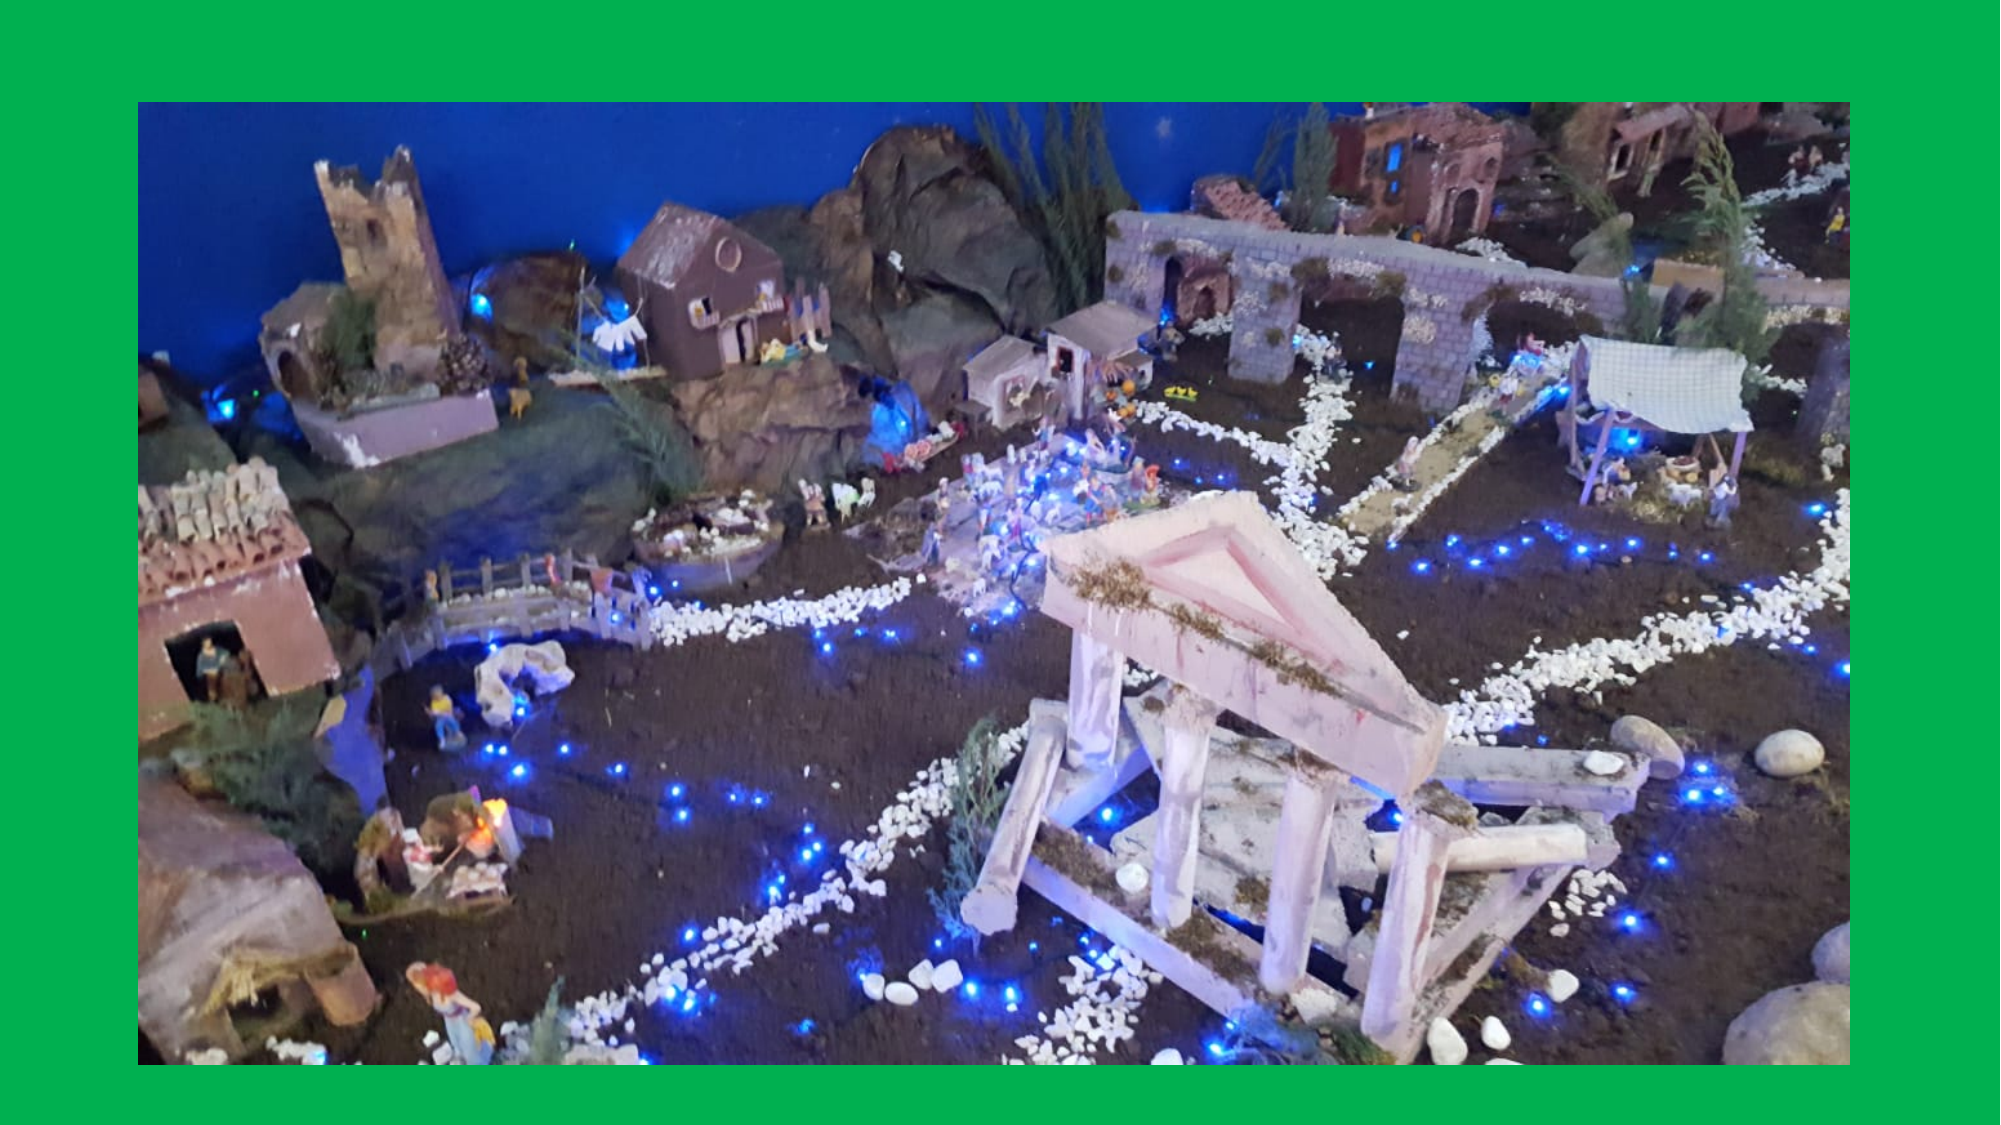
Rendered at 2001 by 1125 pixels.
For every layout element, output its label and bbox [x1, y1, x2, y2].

list [138, 102, 1850, 1066]
